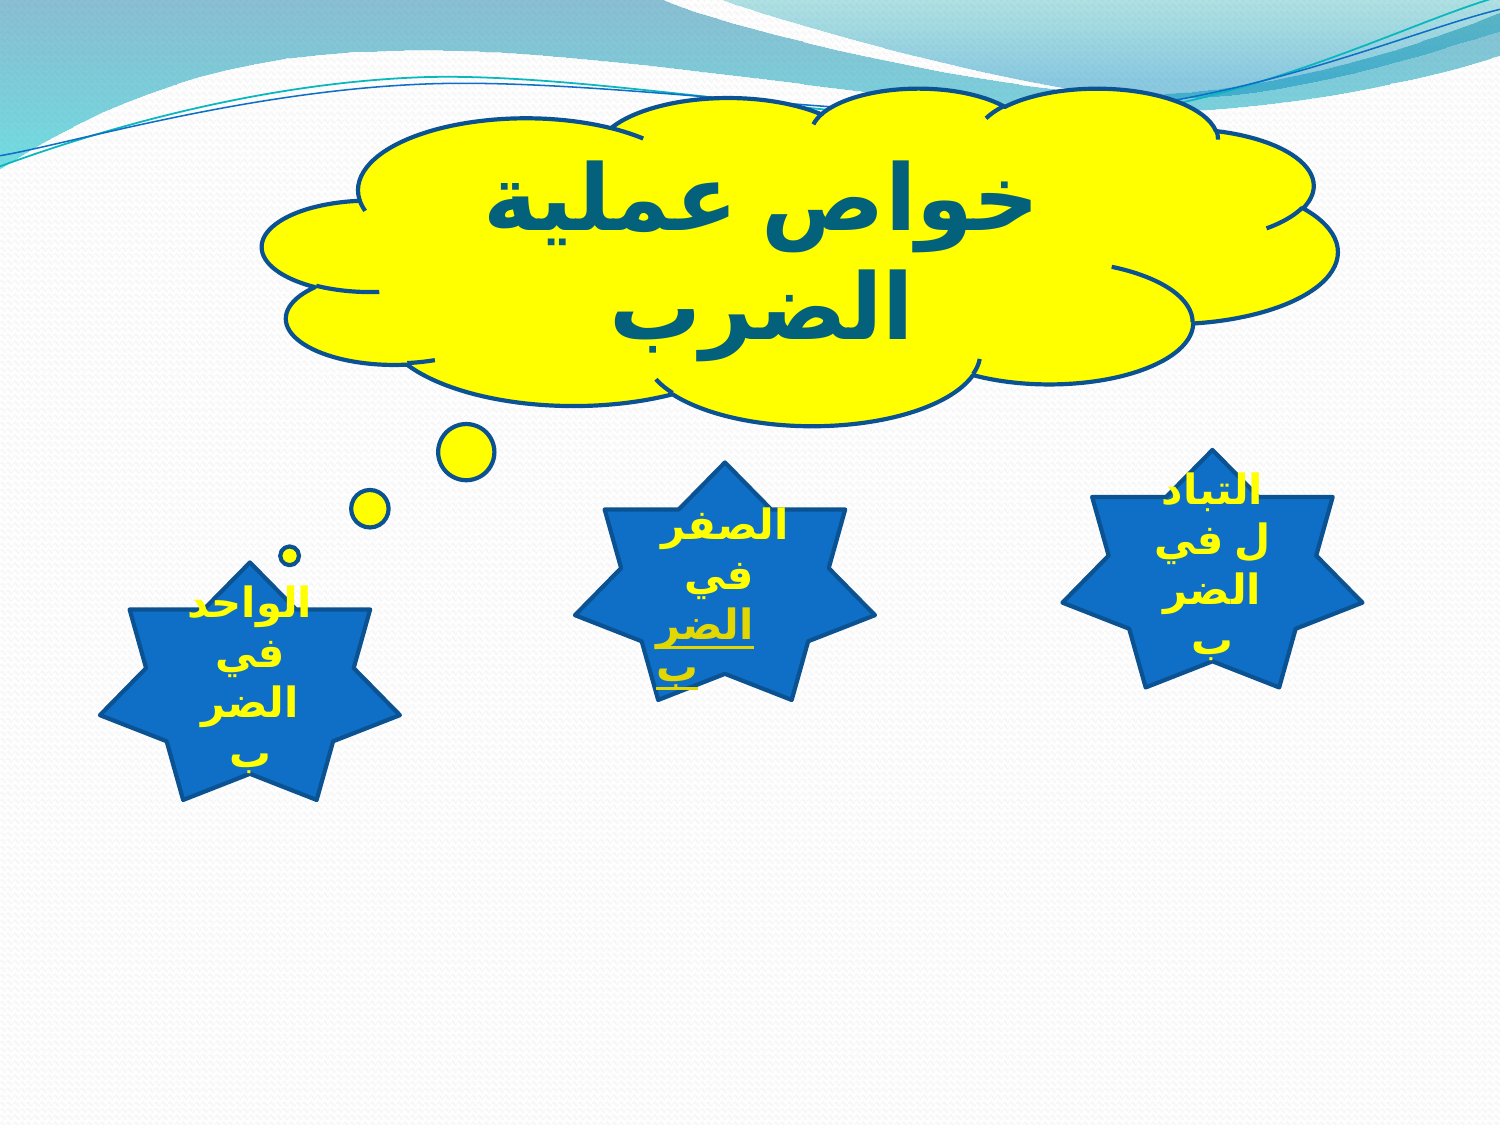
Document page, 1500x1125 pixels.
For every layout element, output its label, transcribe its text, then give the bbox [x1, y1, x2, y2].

text_box الصفر في الضرب [572, 460, 878, 702]
text_box خواص عملية الضرب [436, 421, 497, 483]
text_box خواص عملية الضرب [278, 544, 302, 568]
text_box خواص عملية الضرب [259, 86, 1341, 429]
text_box التبادل في الضرب [1060, 447, 1365, 690]
text_box الواحد في الضرب [97, 560, 402, 802]
text_box خواص عملية الضرب [349, 487, 391, 530]
